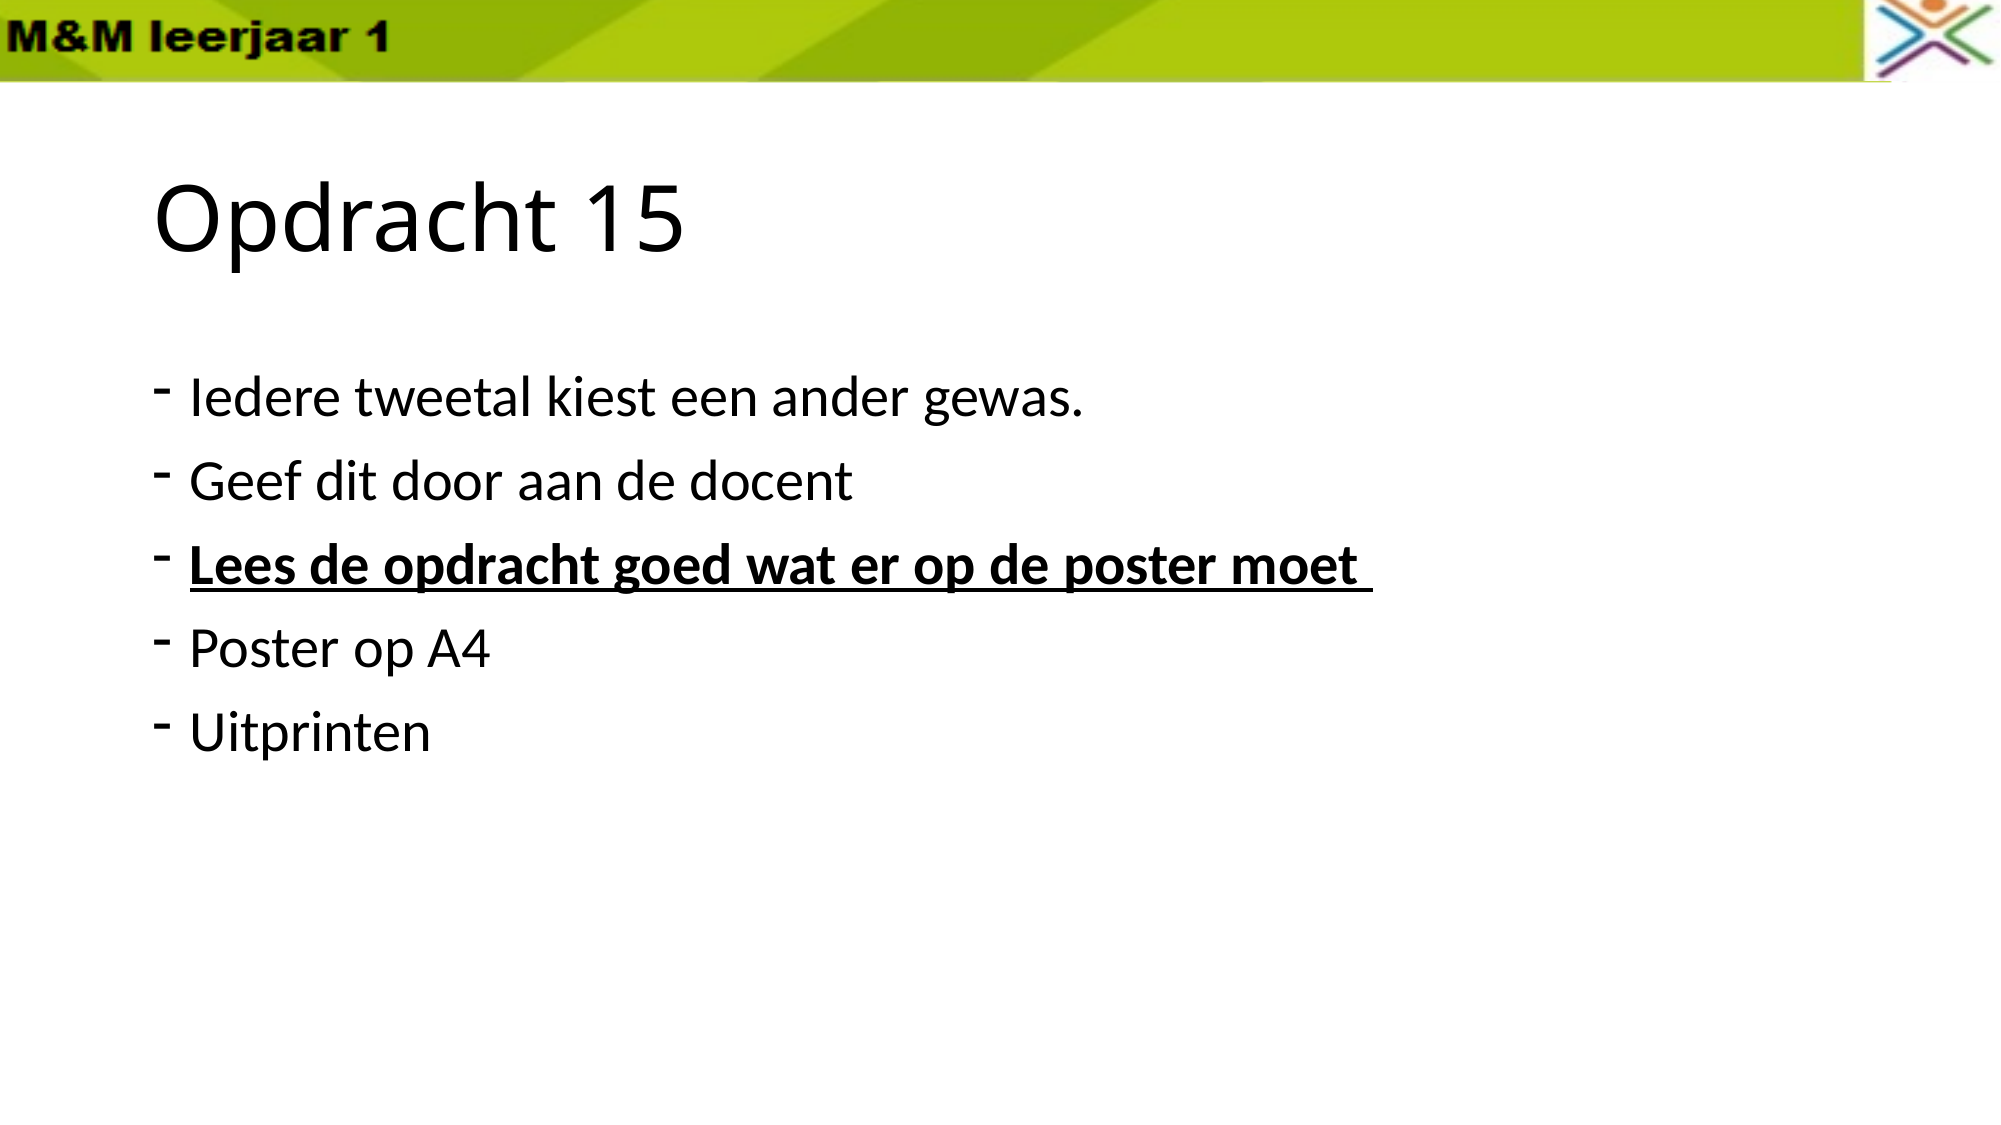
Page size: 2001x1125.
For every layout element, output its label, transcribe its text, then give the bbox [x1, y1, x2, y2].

title Opdracht 15 [137, 113, 1863, 331]
list Iedere tweetal kiest een ander gewas. Geef dit door aan de docent Lees de opdracht goed wat er op de poster moet Poster op A4 Uitprinten [137, 359, 1863, 1068]
picture [0, 0, 2000, 85]
